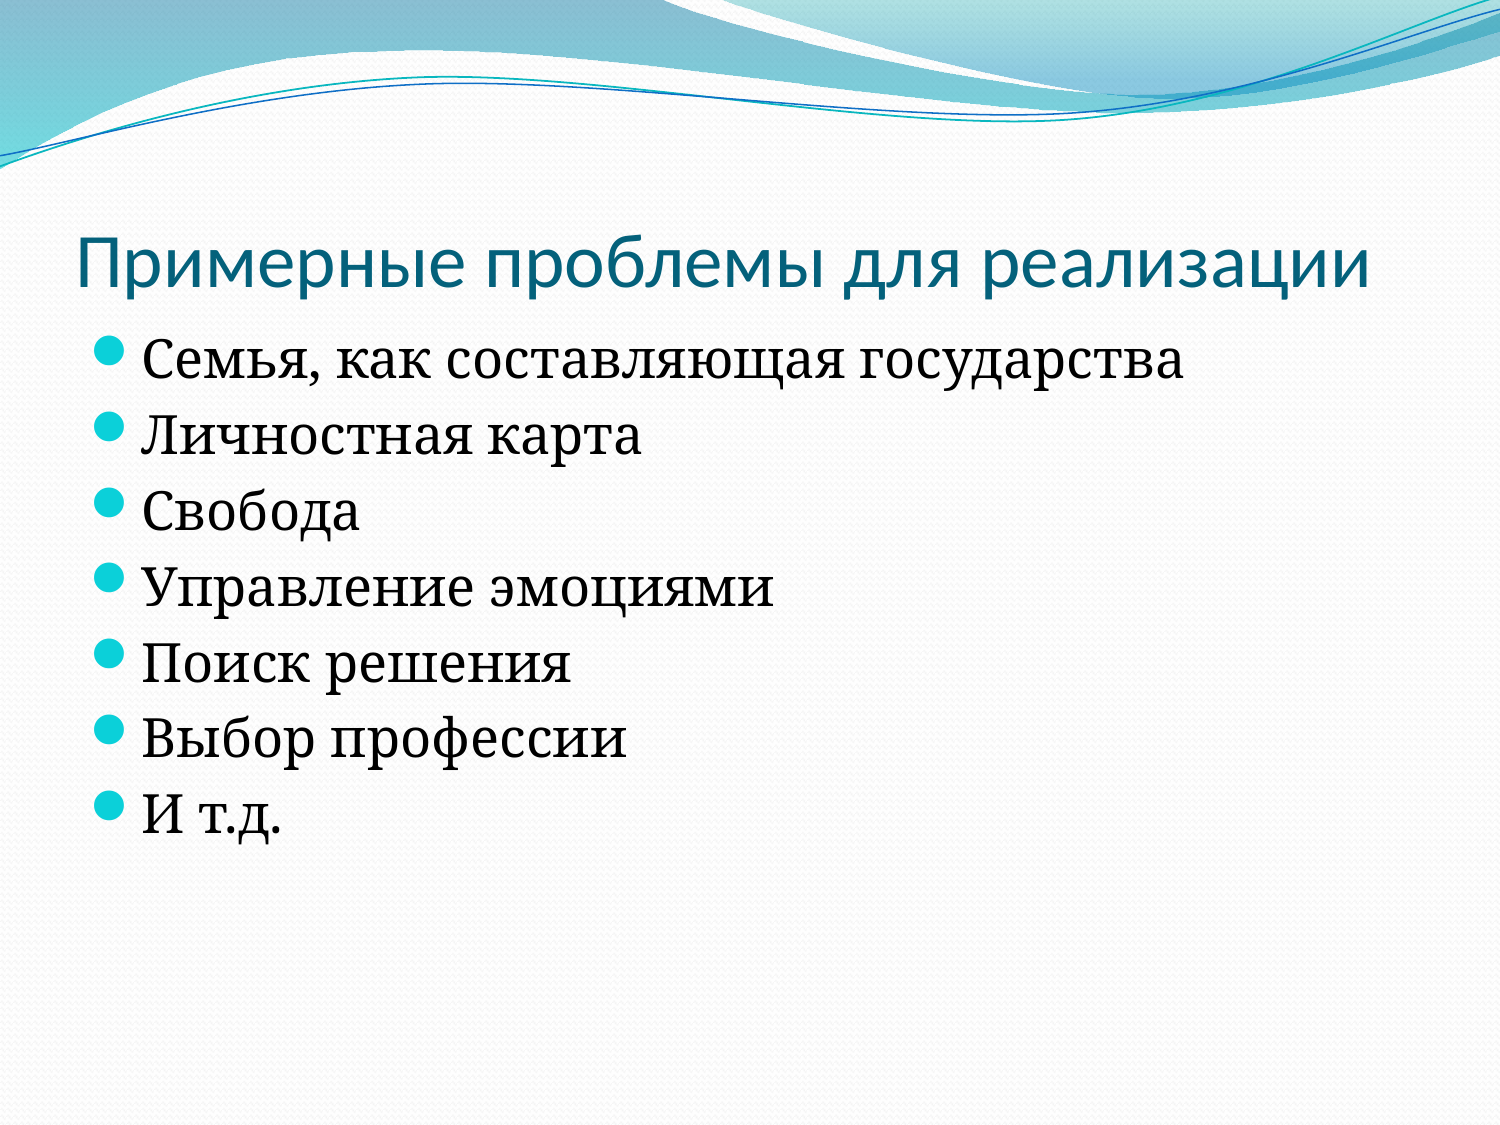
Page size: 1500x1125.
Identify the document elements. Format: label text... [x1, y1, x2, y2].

list Семья, как составляющая государства Личностная карта Свобода Управление эмоциями Поиск решения Выбор профессии И т.д. [75, 317, 1425, 1038]
title Примерные проблемы для реализации [75, 115, 1425, 303]
